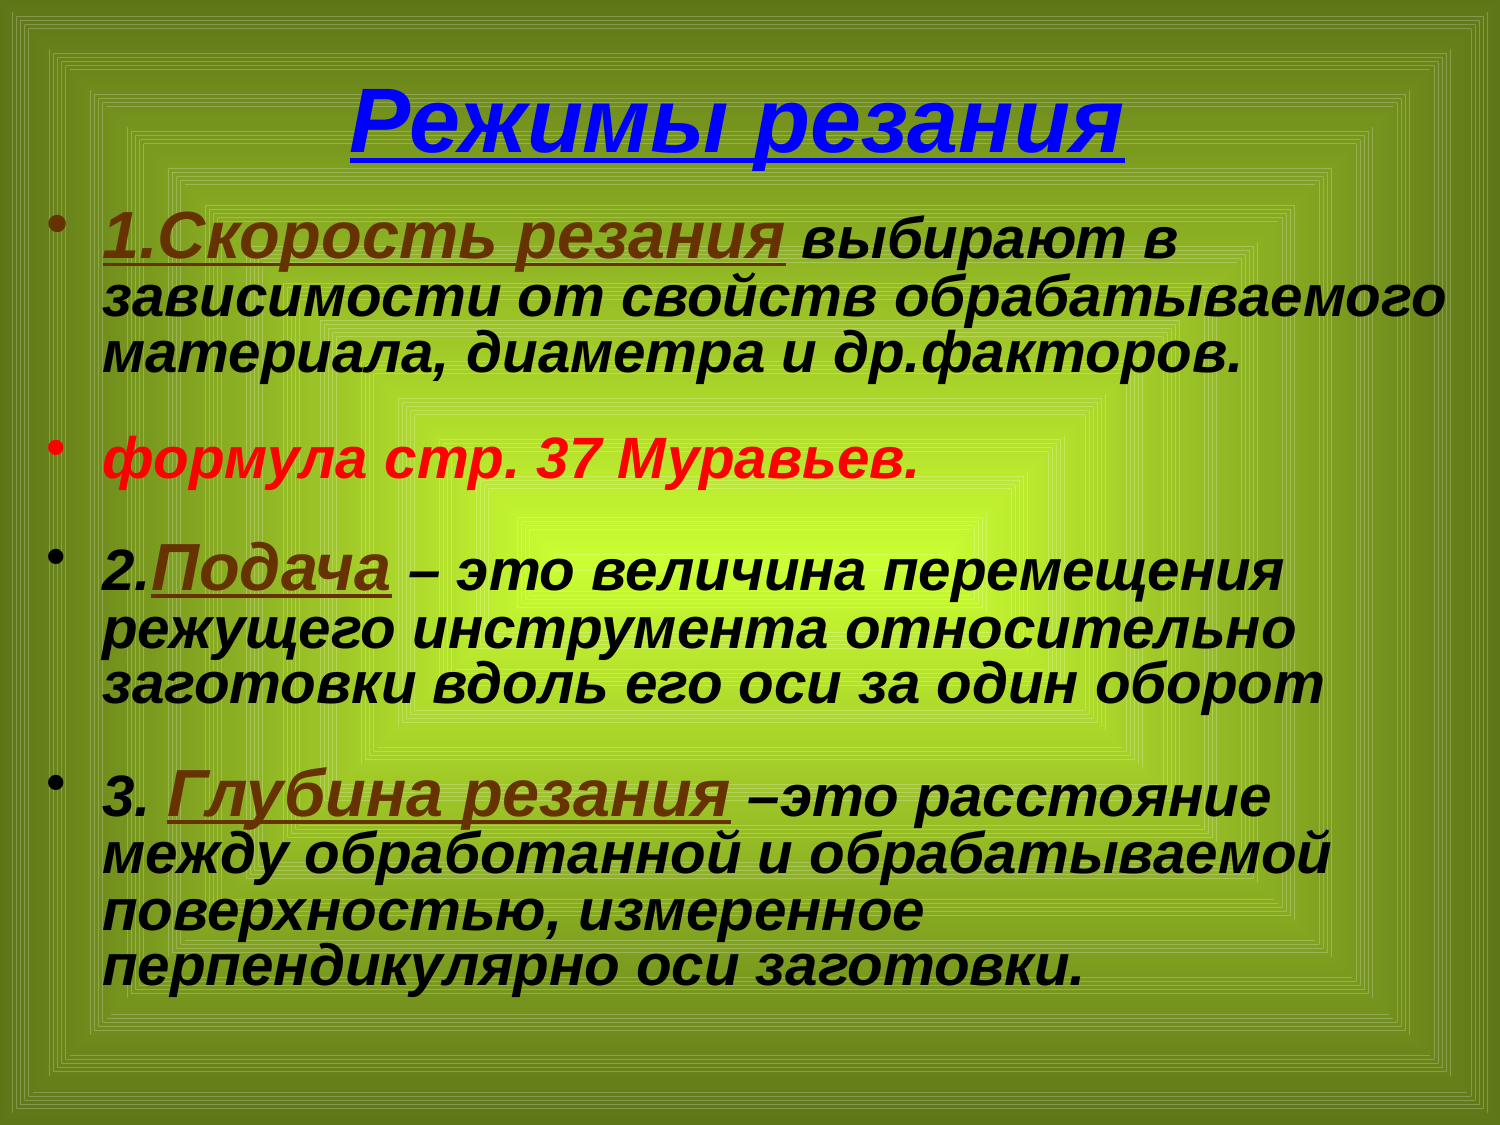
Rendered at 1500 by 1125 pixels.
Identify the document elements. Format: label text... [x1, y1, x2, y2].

list 1.Скорость резания выбирают в зависимости от свойств обрабатываемого материала, диаметра и др.факторов. формула стр. 37 Муравьев. 2.Подача – это величина перемещения режущего инструмента относительно заготовки вдоль его оси за один оборот 3. Глубина резания –это расстояние между обработанной и обрабатываемой поверхностью, измеренное перпендикулярно оси заготовки. [31, 200, 1469, 1125]
title Режимы резания [75, 45, 1425, 188]
